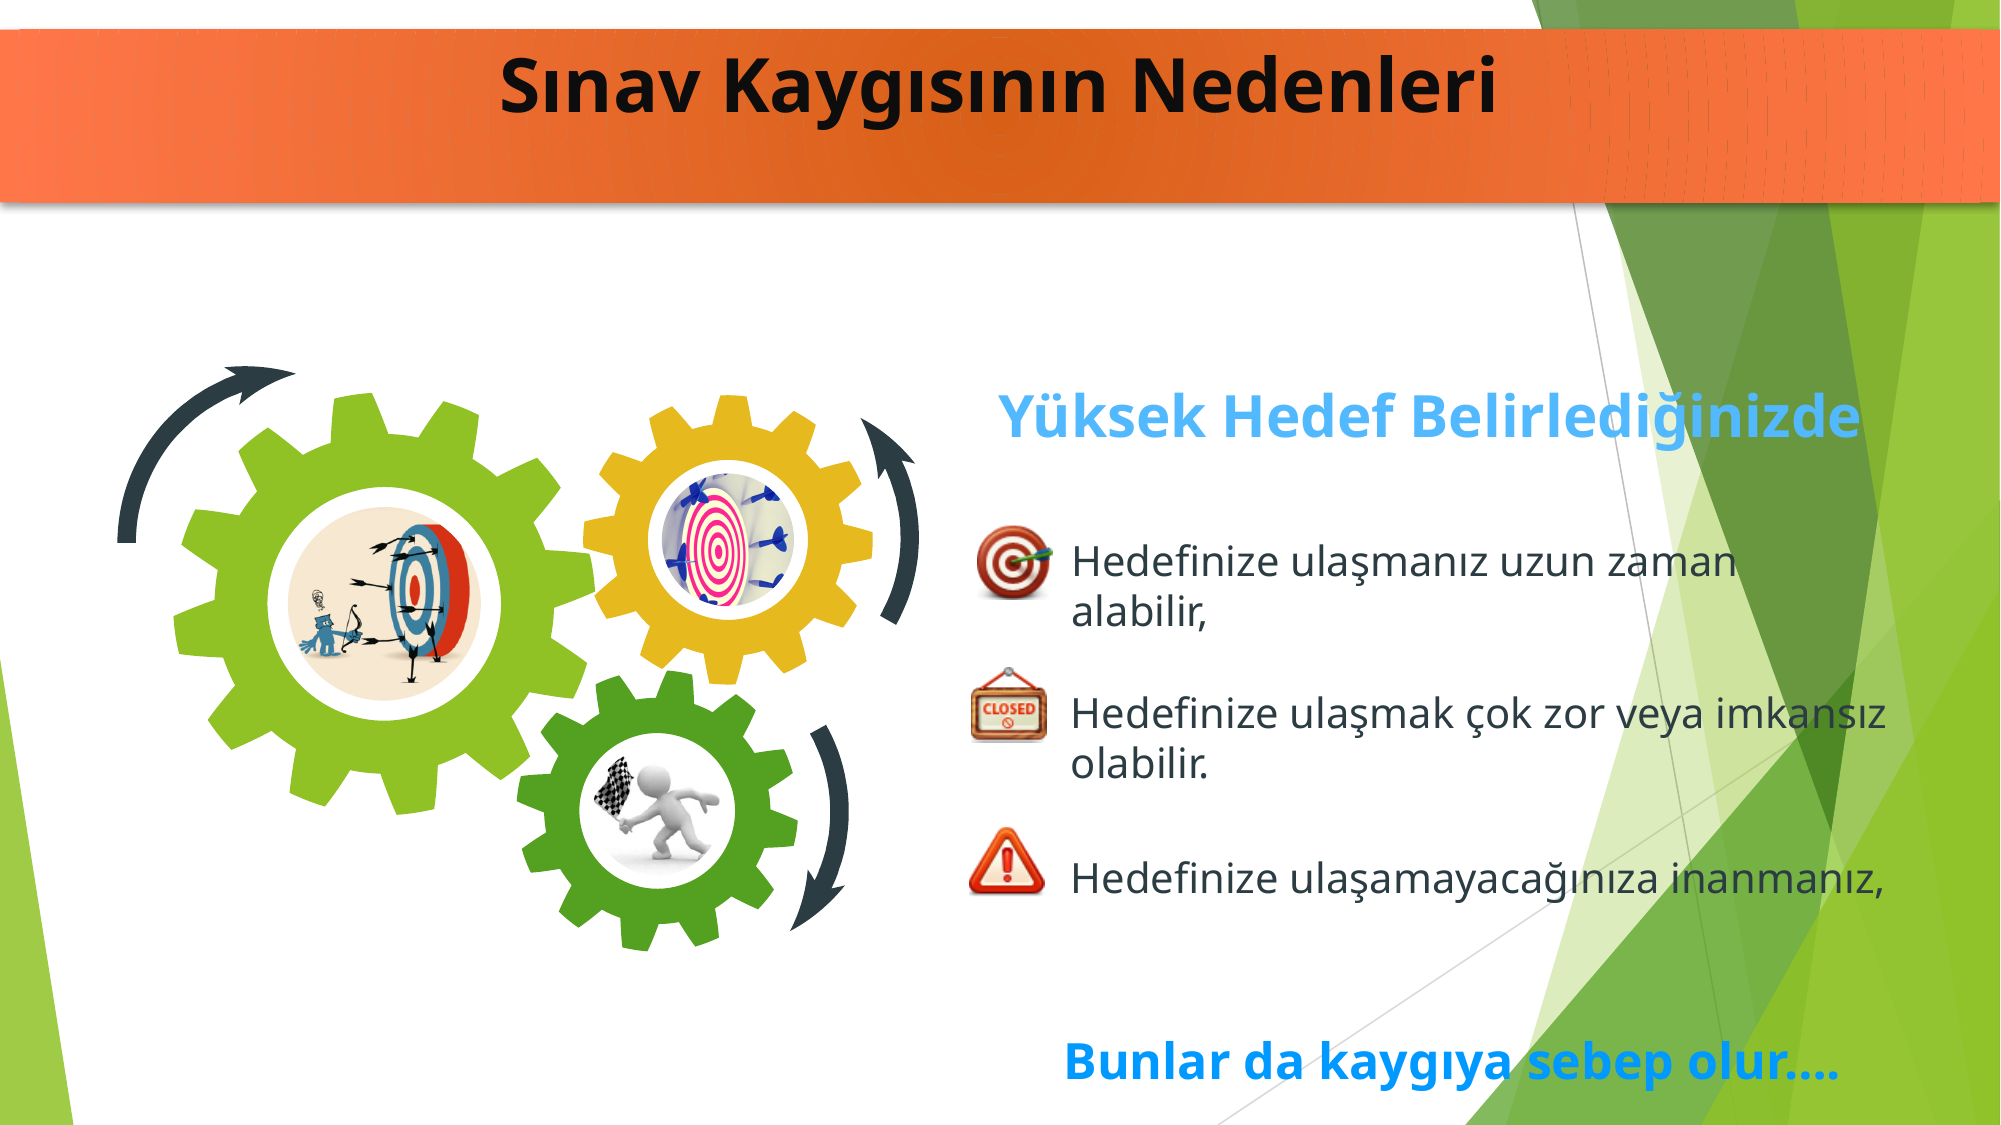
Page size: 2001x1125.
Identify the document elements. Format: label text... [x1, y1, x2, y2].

text_box Yüksek Hedef Belirlediğinizde [983, 371, 2000, 457]
text_box [873, 425, 919, 625]
picture [968, 824, 1045, 901]
text_box [117, 413, 173, 543]
text_box Hedefinize ulaşmak çok zor veya imkansız olabilir. [1056, 679, 1960, 795]
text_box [516, 670, 798, 952]
picture [976, 524, 1053, 601]
picture [970, 666, 1047, 743]
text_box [173, 392, 596, 816]
text_box Hedefinize ulaşamayacağınıza inanmanız, [1055, 844, 1977, 909]
title Sınav Kaygısının Nedenleri [0, 29, 2000, 203]
text_box [200, 366, 296, 392]
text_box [596, 395, 873, 685]
text_box Hedefinize ulaşmanız uzun zaman alabilir, [1056, 527, 1814, 642]
text_box Bunlar da kaygıya sebep olur…. [1048, 1022, 1918, 1098]
text_box [798, 724, 849, 927]
